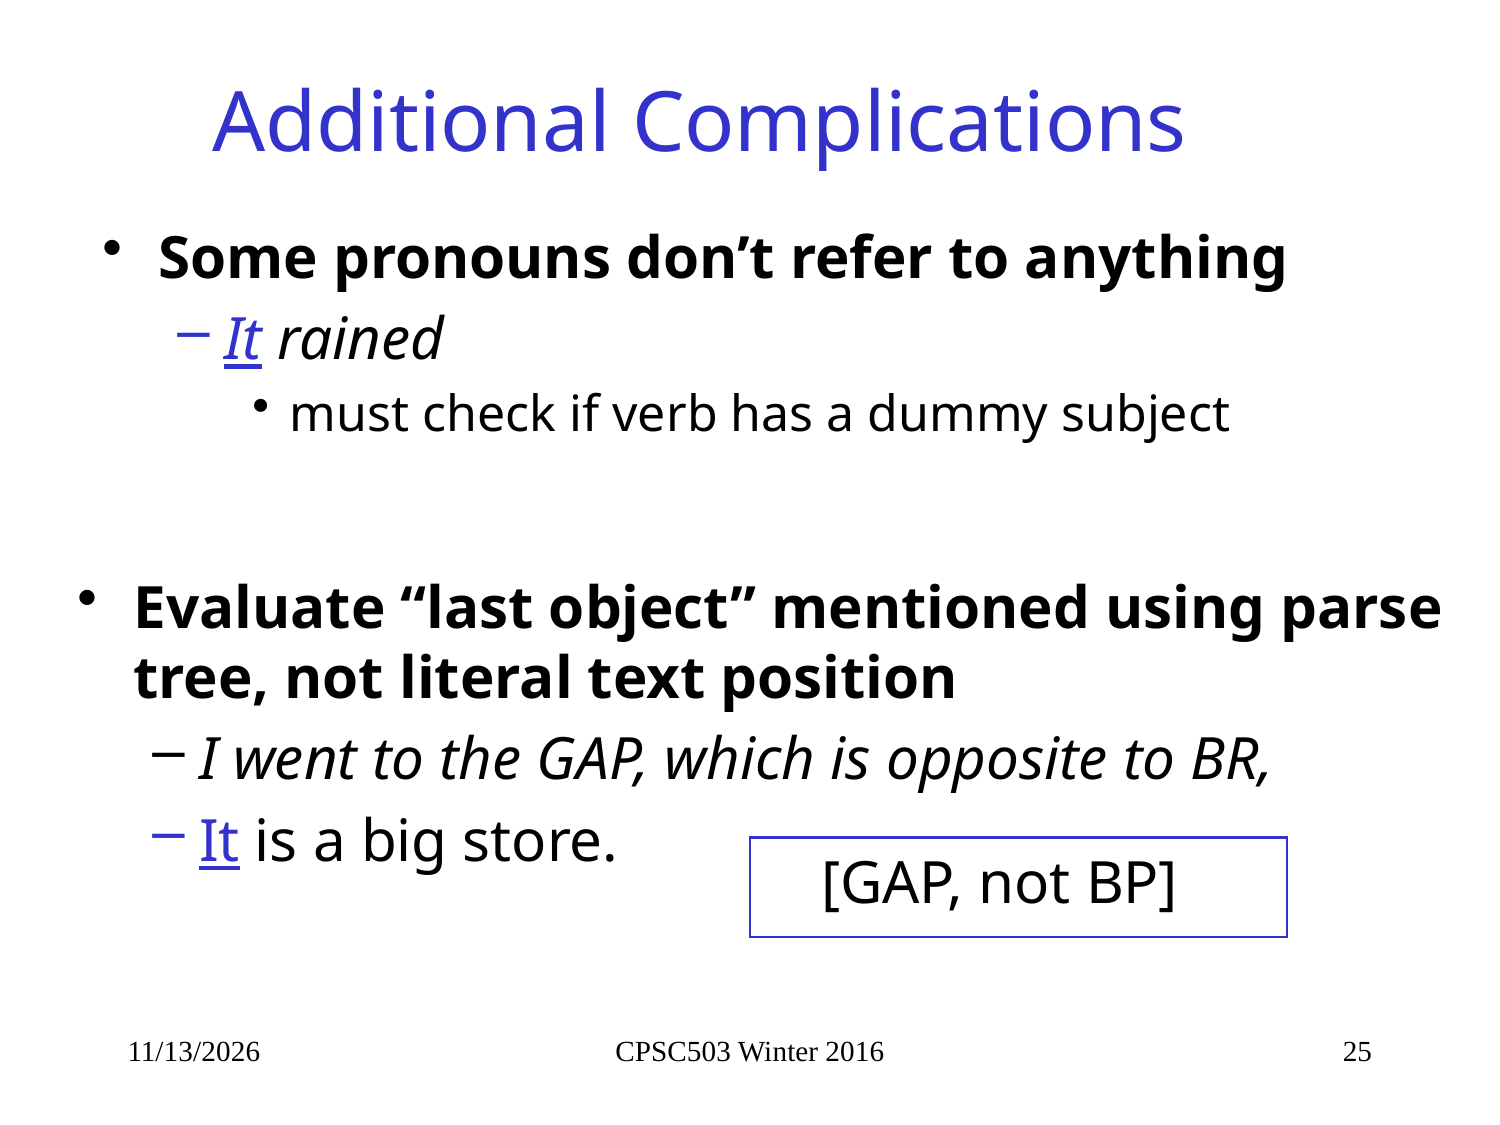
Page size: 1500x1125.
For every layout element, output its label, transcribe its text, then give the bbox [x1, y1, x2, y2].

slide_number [112, 1024, 426, 1101]
text_box Additional Complications [62, 50, 1338, 175]
footer CPSC503 Winter 2016 [512, 1024, 988, 1101]
text_box [GAP, not BP] [749, 837, 1288, 938]
text_box Evaluate “last object” mentioned using parse tree, not literal text position I went to the GAP, which is opposite to BR, It is a big store. [62, 562, 1500, 888]
slide_number 25 [1074, 1024, 1388, 1101]
text_box Some pronouns don’t refer to anything It rained must check if verb has a dummy subject [87, 212, 1363, 425]
